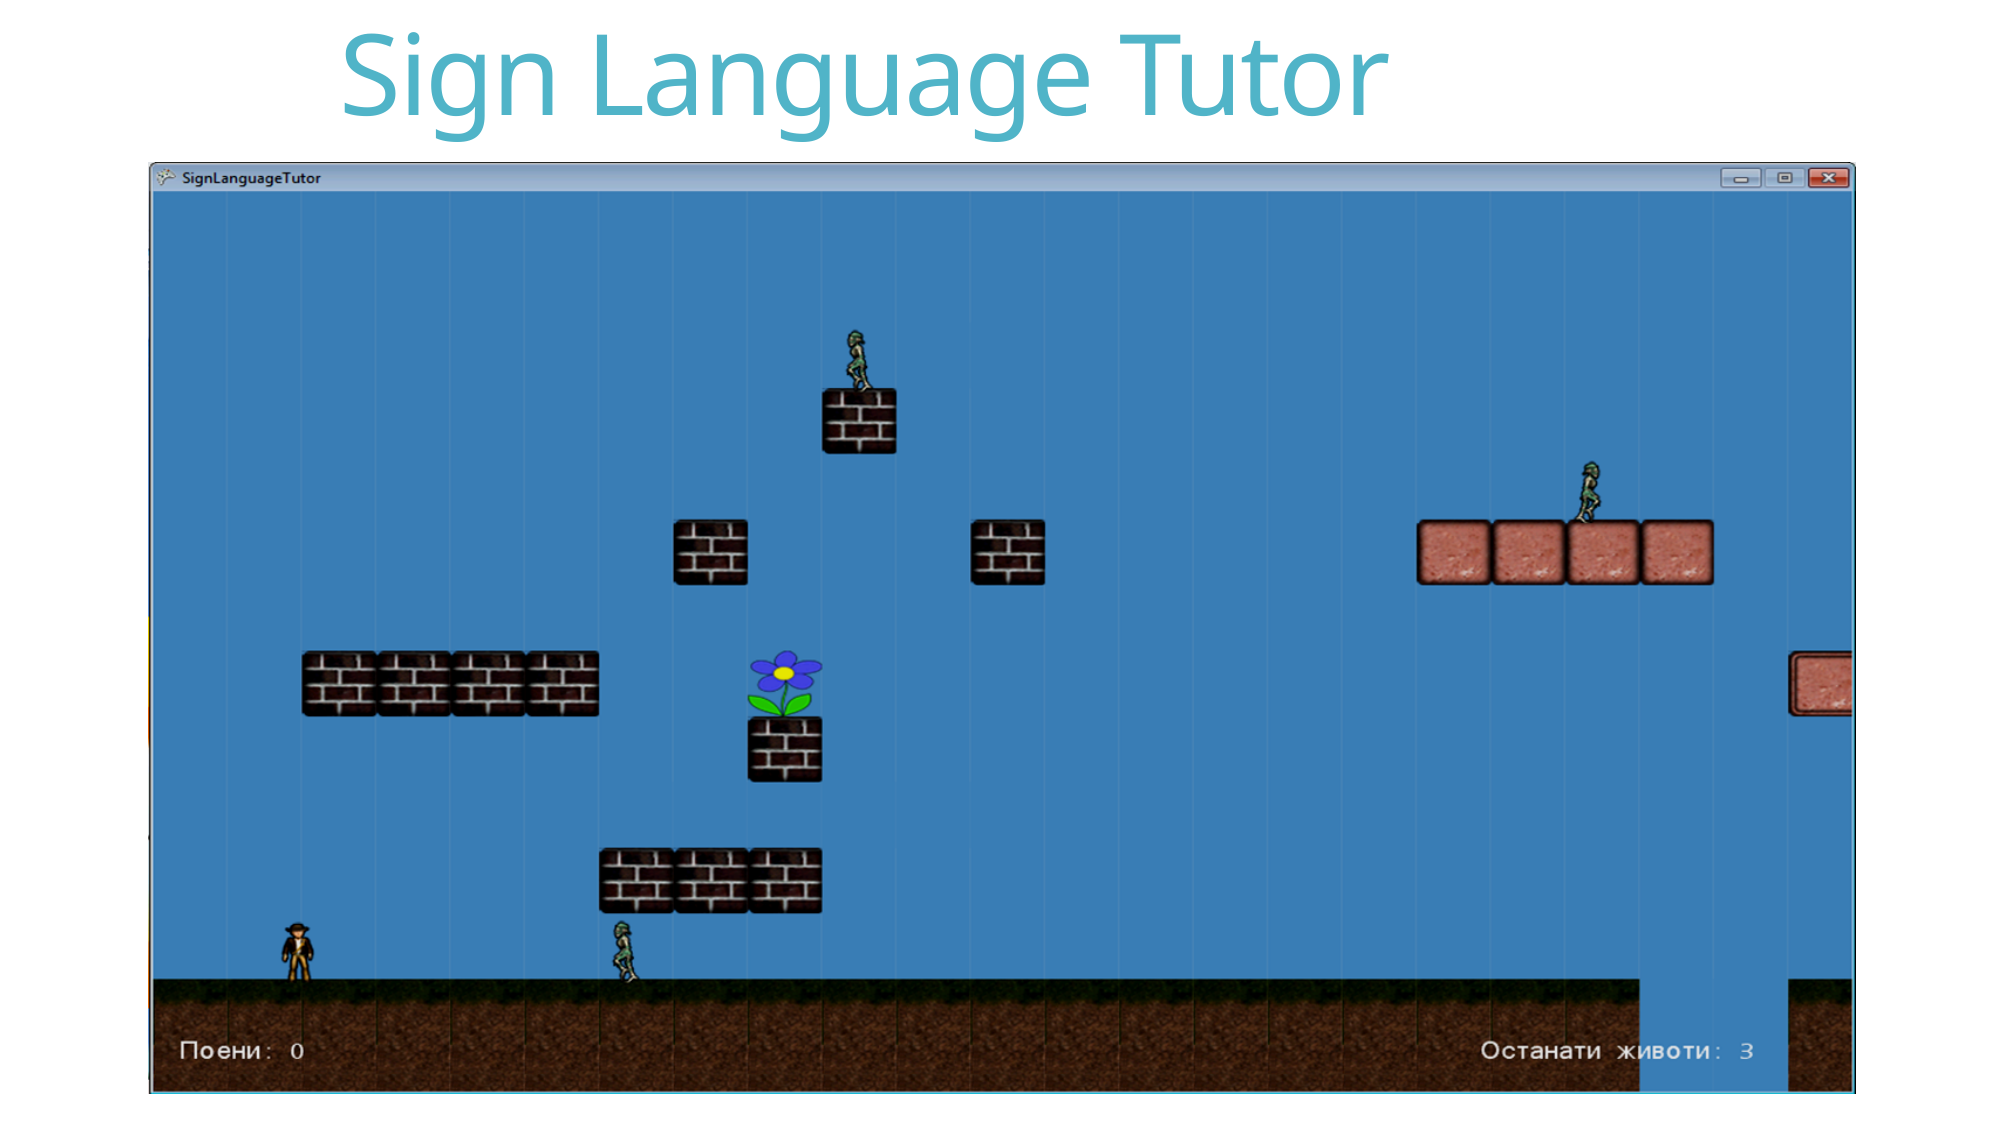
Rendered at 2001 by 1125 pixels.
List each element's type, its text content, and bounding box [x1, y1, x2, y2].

picture [148, 161, 1856, 1094]
title Sign Language Tutor [324, 0, 1466, 161]
